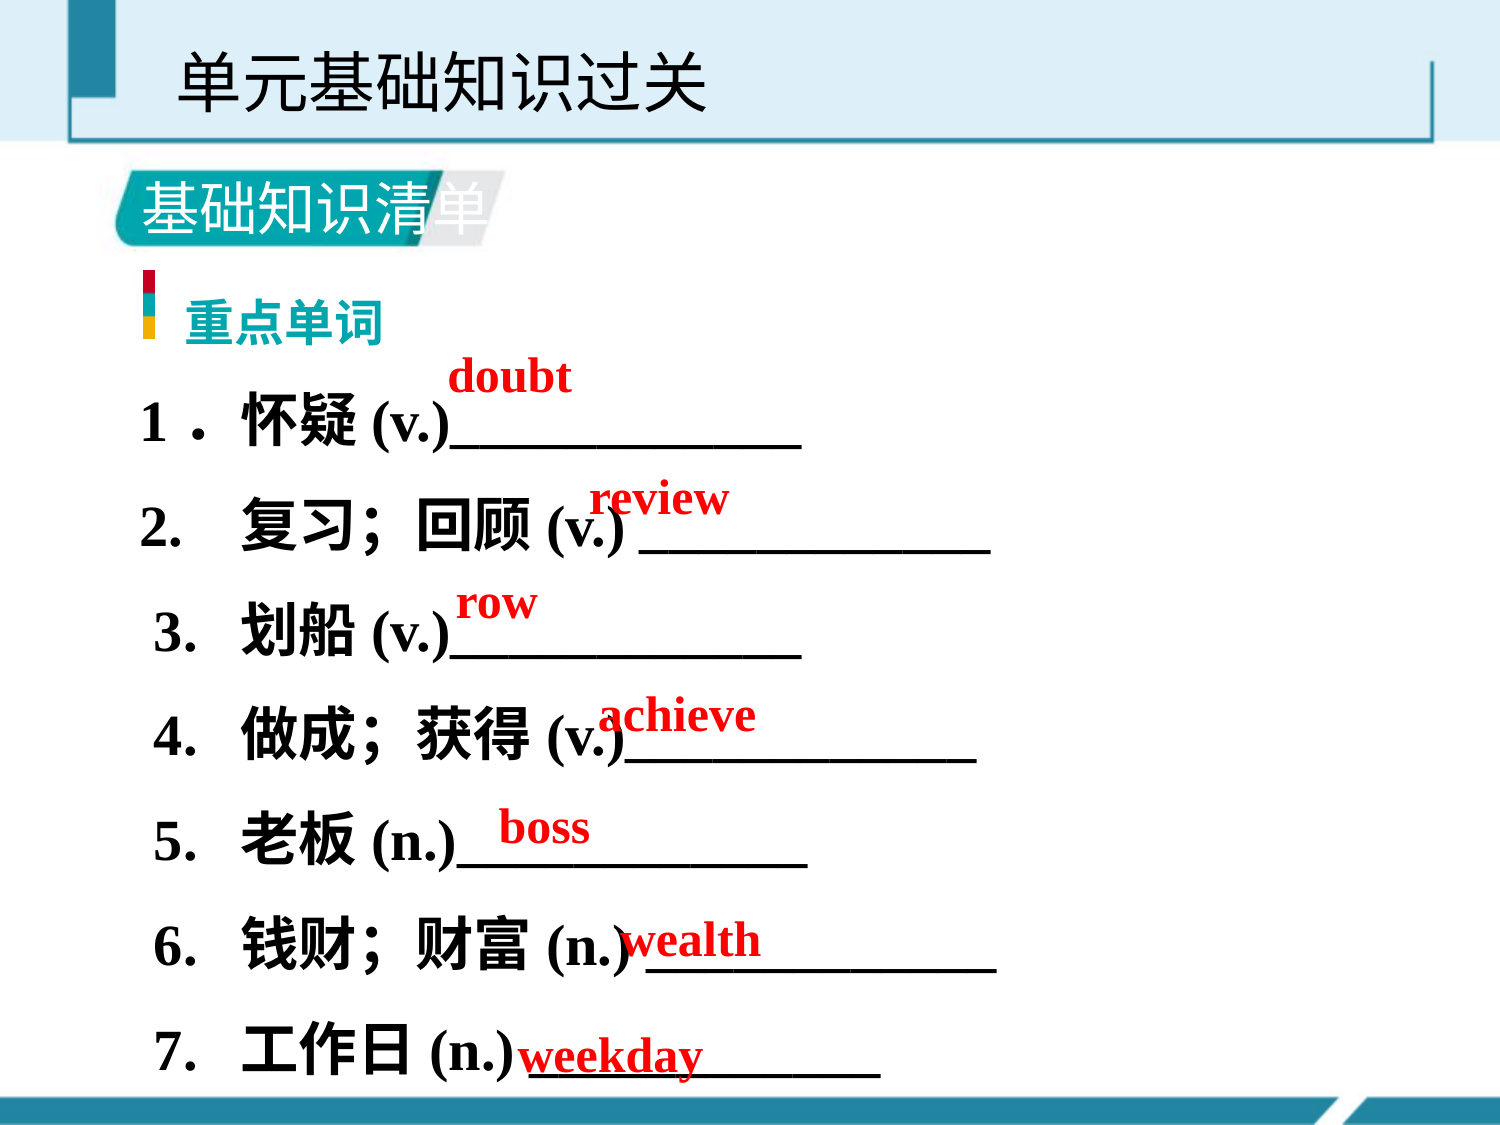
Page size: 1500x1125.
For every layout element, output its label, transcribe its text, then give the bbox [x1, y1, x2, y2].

text_box boss [483, 785, 606, 861]
text_box weekday [502, 1015, 719, 1090]
text_box 重点单词 [169, 264, 411, 340]
text_box review [574, 456, 745, 532]
text_box achieve [583, 674, 772, 750]
text_box row [440, 560, 553, 636]
text_box 单元基础知识过关 [160, 33, 897, 129]
picture [0, 0, 1500, 1125]
text_box wealth [604, 899, 777, 975]
text_box doubt [432, 335, 662, 410]
text_box 1．怀疑(v.)____________ 2. 复习；回顾(v.) ____________ 3. 划船(v.)____________ 4. 做成；获得(v.)____________ 5. 老板(n.)____________ 6. 钱财；财富(n.) ____________ 7. 工作日(n.) ____________ [124, 340, 1496, 1090]
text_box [99, 152, 544, 264]
